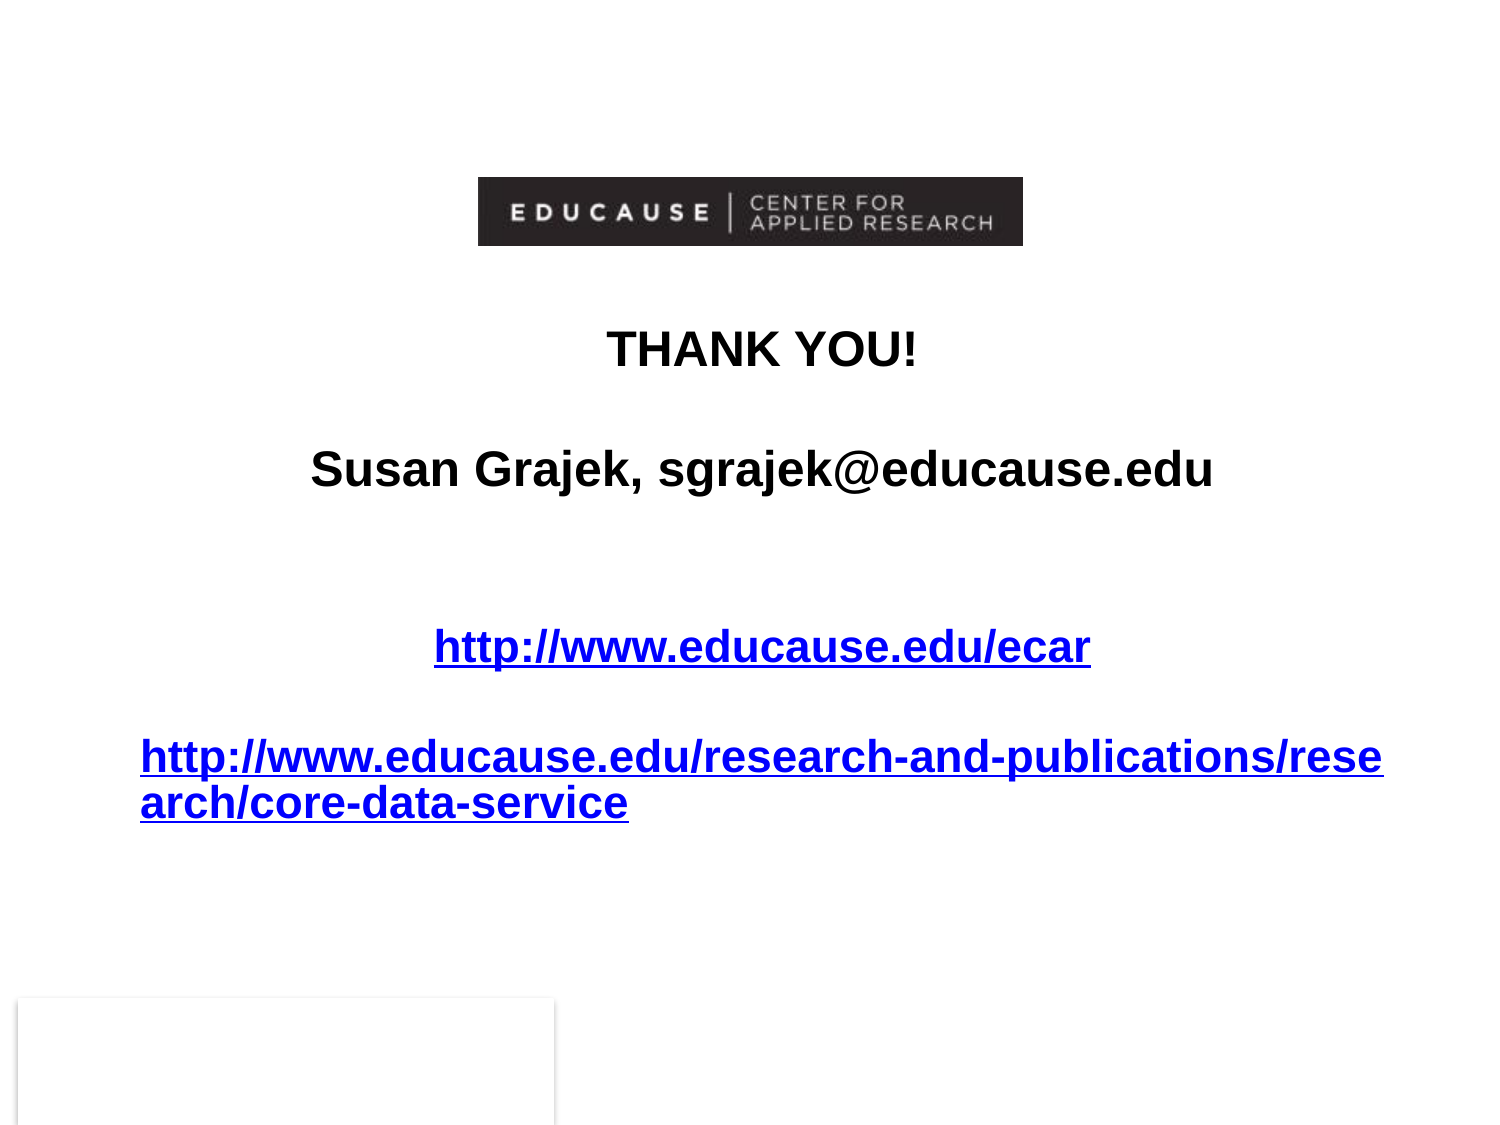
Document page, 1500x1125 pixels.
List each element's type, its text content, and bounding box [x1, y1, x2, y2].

picture [478, 177, 1023, 246]
title THANK YOU! Susan Grajek, sgrajek@educause.edu http://www.educause.edu/ecar http://www.educause.edu/research-and-publications/research/core-data-service [125, 426, 1400, 668]
